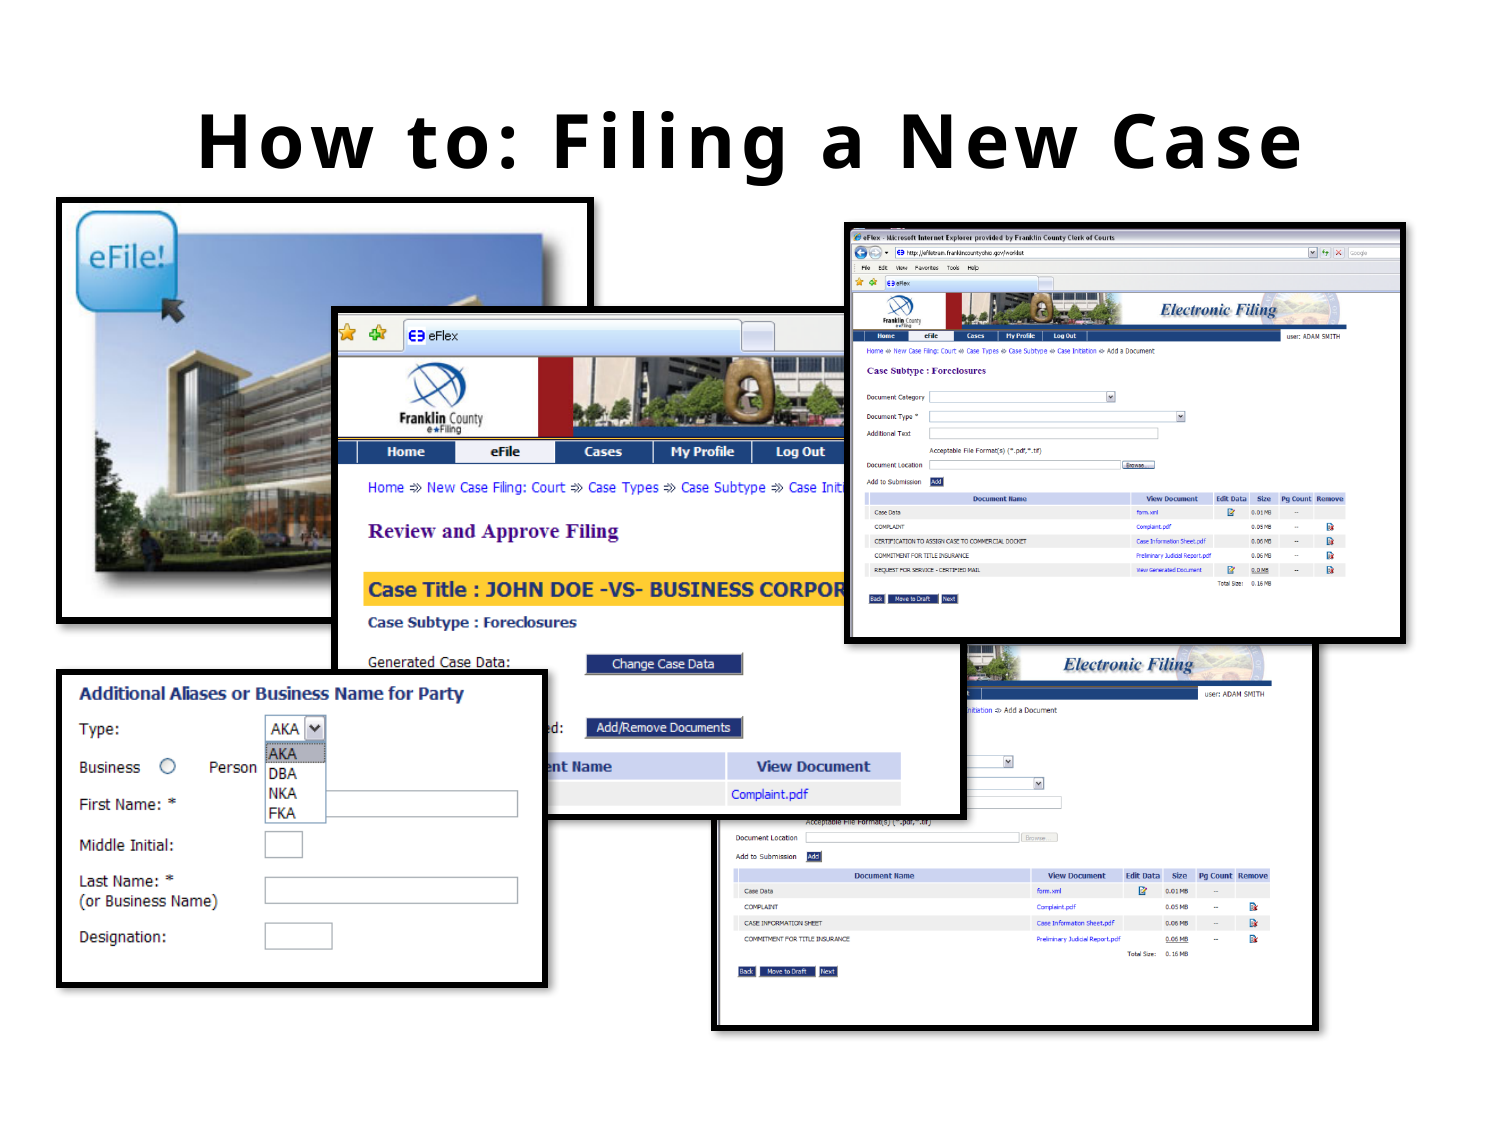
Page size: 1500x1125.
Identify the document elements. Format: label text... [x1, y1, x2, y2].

title How to: Filing a New Case [75, 45, 1425, 233]
picture [62, 203, 1401, 1026]
